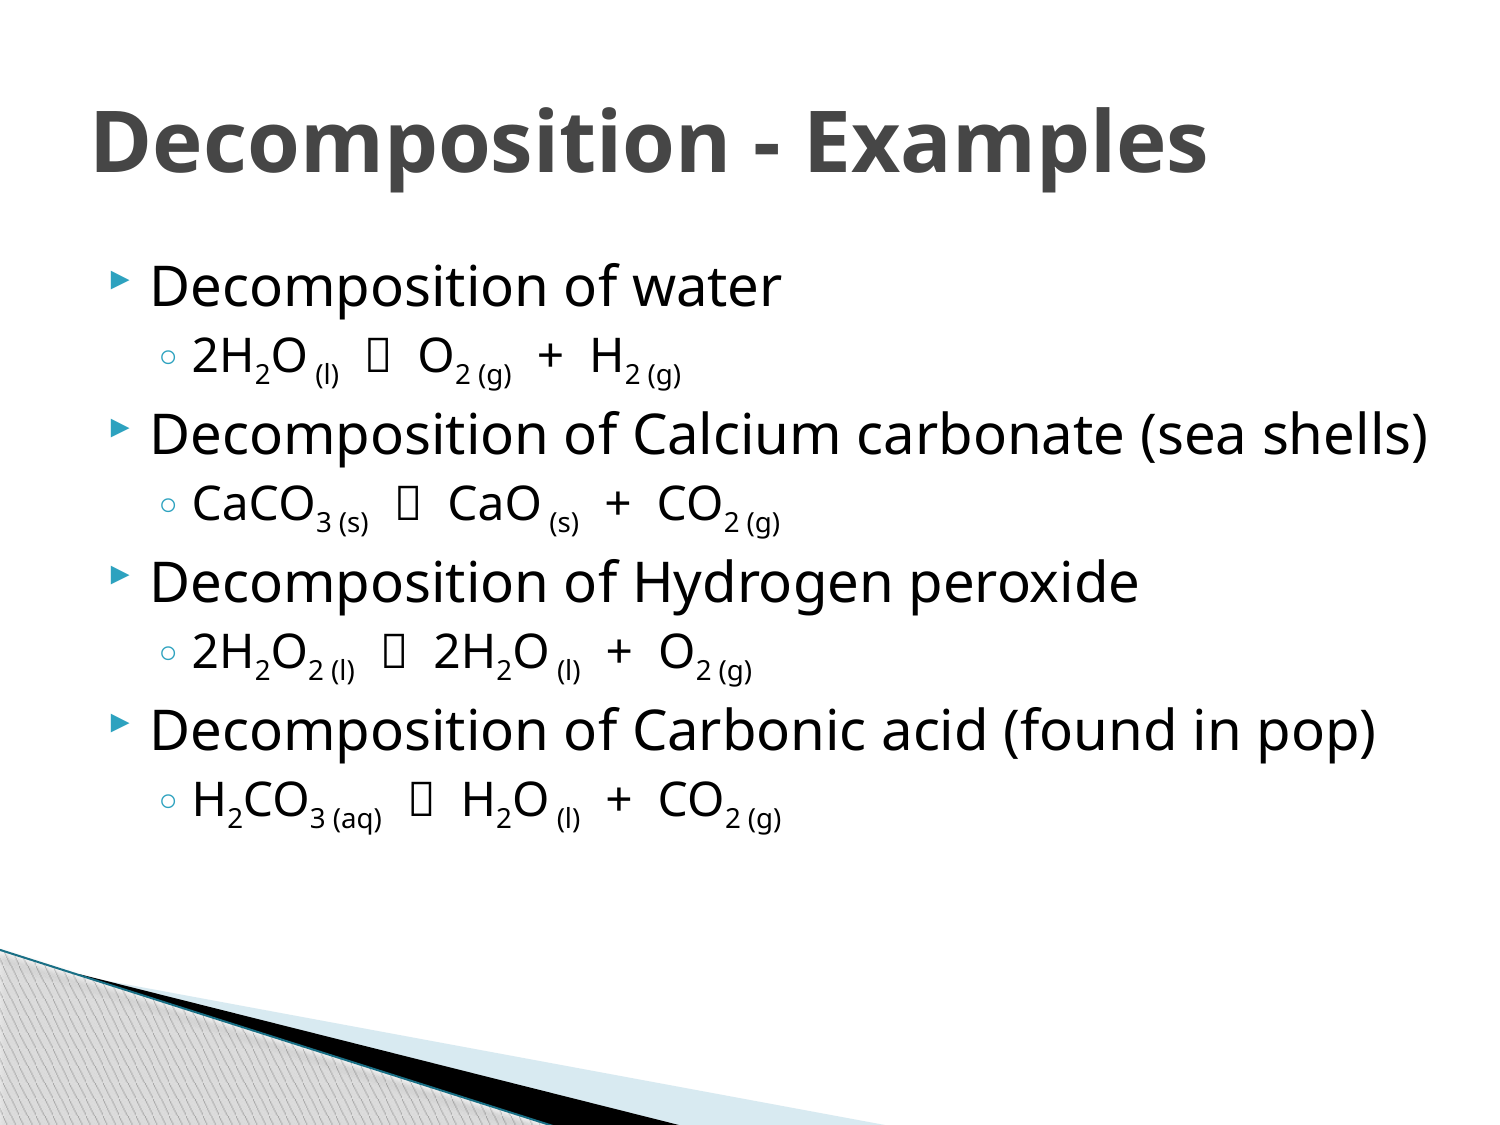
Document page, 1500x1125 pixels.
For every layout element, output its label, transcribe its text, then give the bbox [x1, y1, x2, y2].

title Decomposition - Examples [75, 45, 1425, 233]
list Decomposition of water 2H2O (l)  O2 (g) + H2 (g) Decomposition of Calcium carbonate (sea shells) CaCO3 (s)  CaO (s) + CO2 (g) Decomposition of Hydrogen peroxide 2H2O2 (l)  2H2O (l) + O2 (g) Decomposition of Carbonic acid (found in pop) H2CO3 (aq)  H2O (l) + CO2 (g) [75, 243, 1500, 986]
